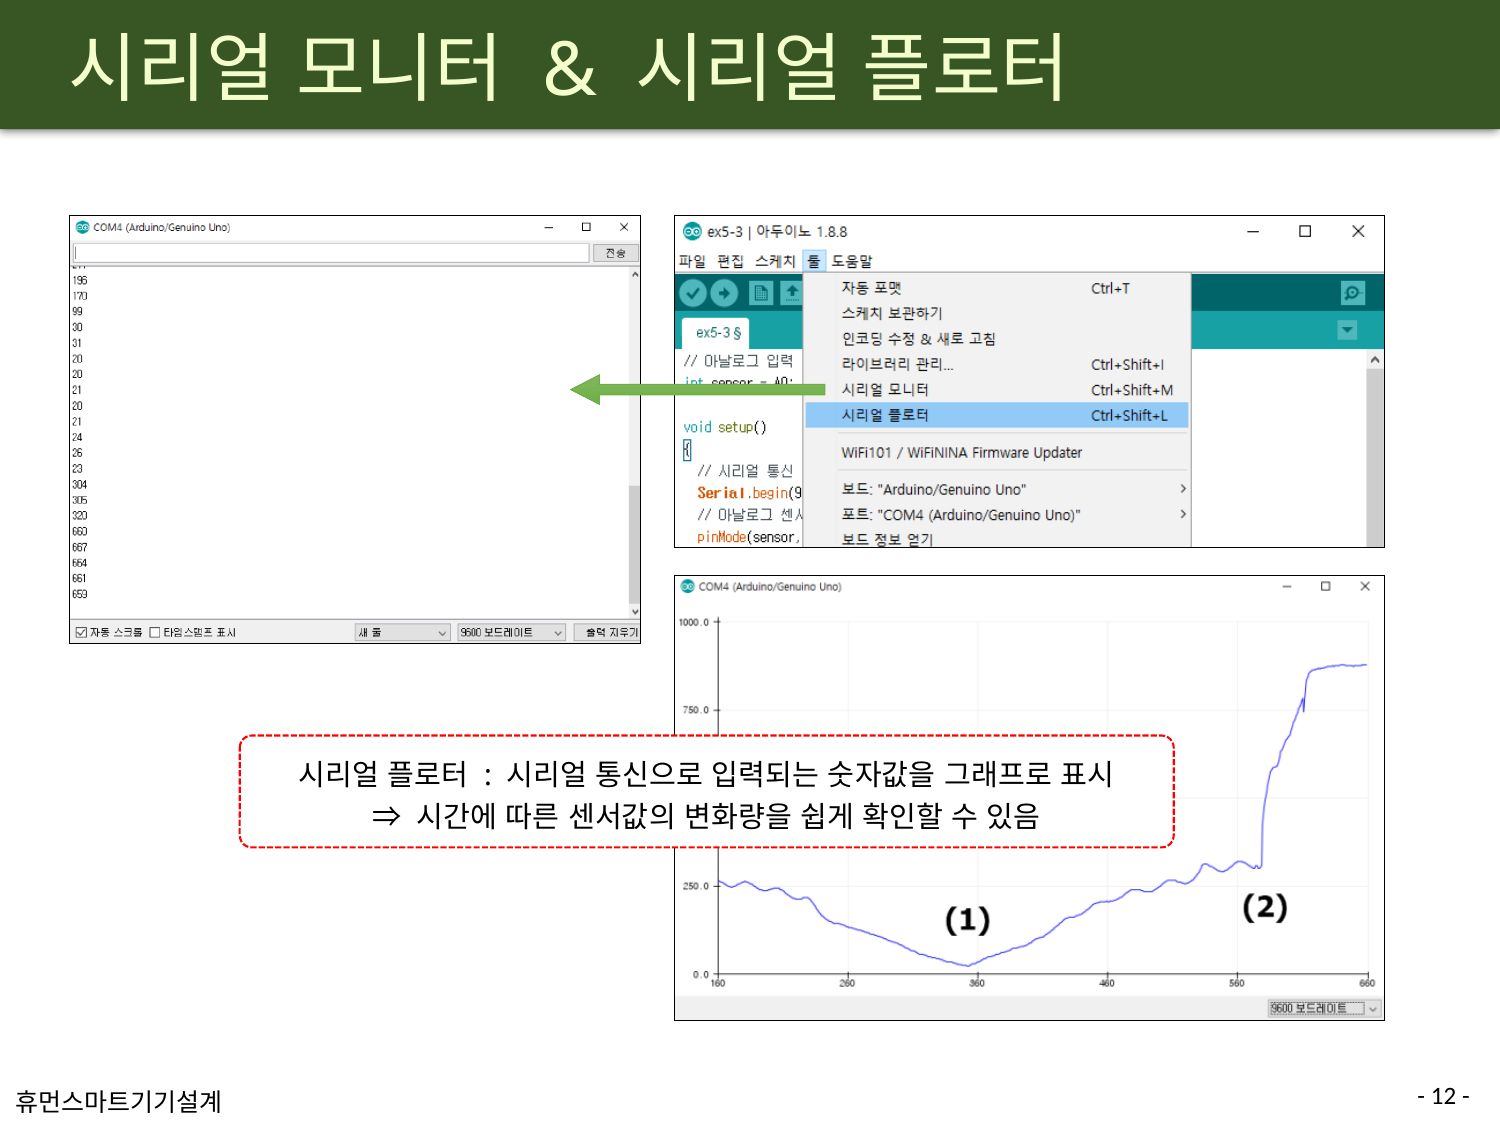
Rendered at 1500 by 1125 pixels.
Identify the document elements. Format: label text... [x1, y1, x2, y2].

text_box [641, 383, 674, 396]
picture [69, 215, 641, 644]
text_box 시리얼 플로터 : 시리얼 통신으로 입력되는 숫자값을 그래프로 표시 ⇒ 시간에 따른 센서값의 변화량을 쉽게 확인할 수 있음 [238, 734, 674, 849]
slide_number - 12 - [1334, 1072, 1485, 1117]
title 시리얼 모니터 & 시리얼 플로터 [53, 18, 1450, 124]
picture [674, 575, 1385, 1021]
picture [674, 215, 1385, 548]
